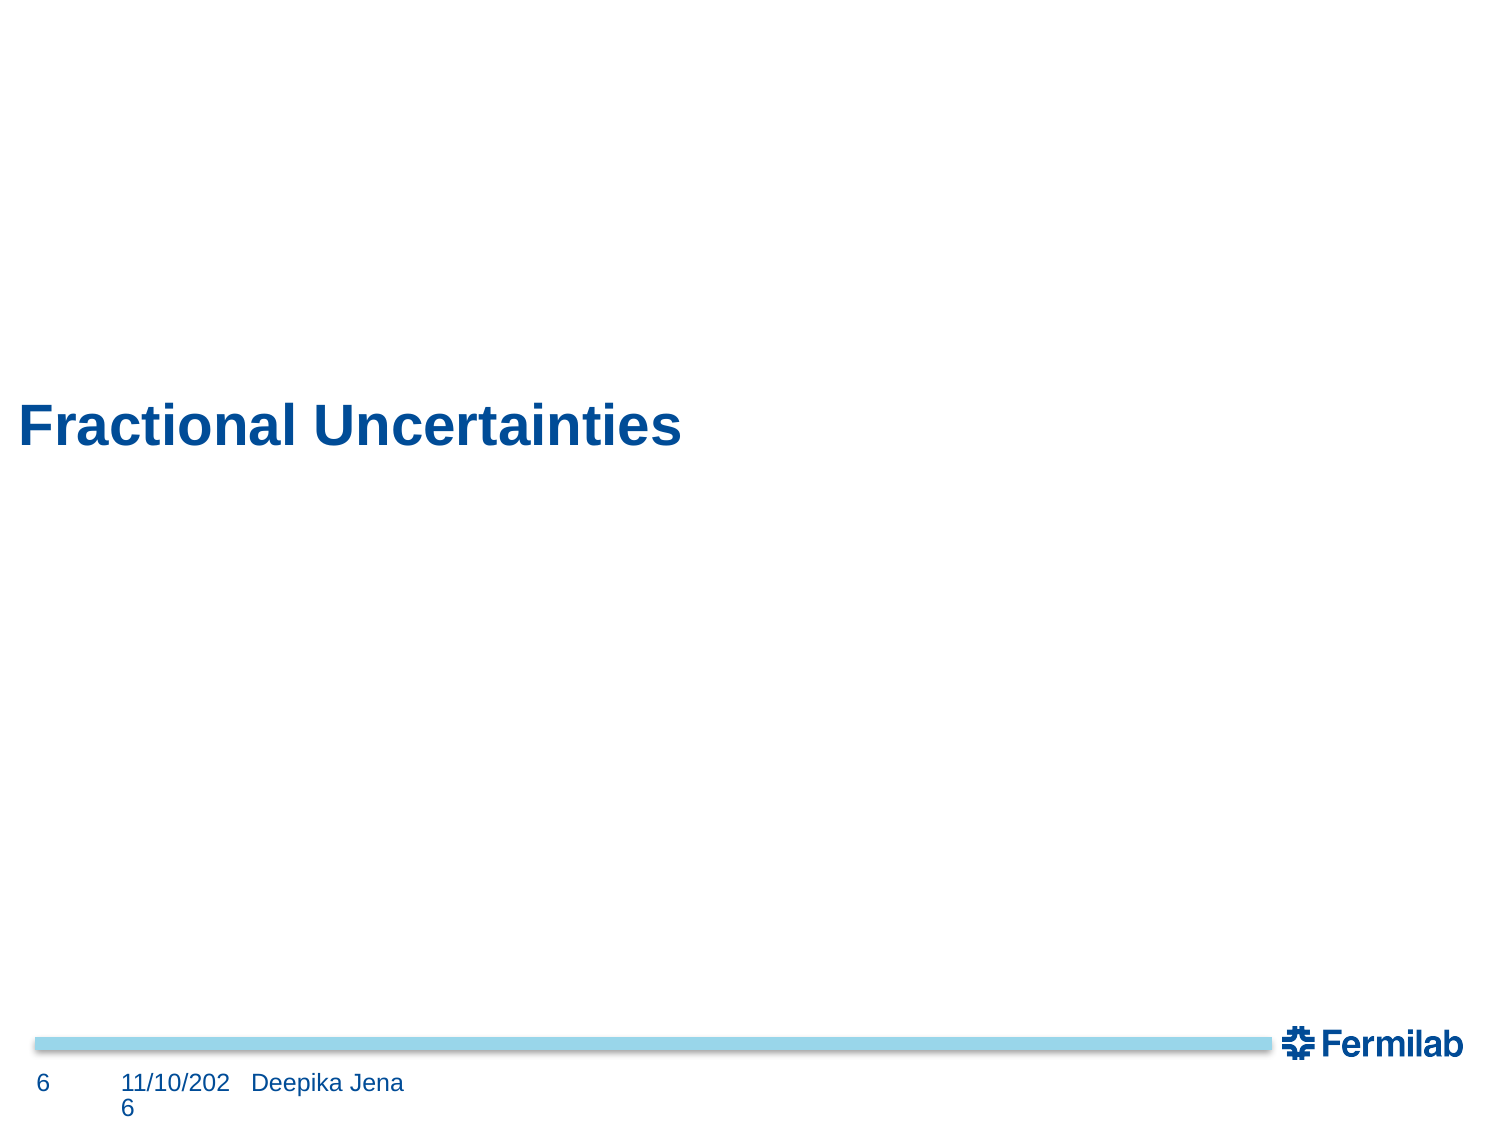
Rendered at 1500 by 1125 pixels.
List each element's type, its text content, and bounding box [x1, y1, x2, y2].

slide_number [120, 1066, 232, 1107]
slide_number 6 [36, 1066, 105, 1106]
footer Deepika Jena [251, 1066, 1279, 1107]
title Fractional Uncertainties [18, 387, 1444, 458]
picture [1282, 1026, 1463, 1060]
